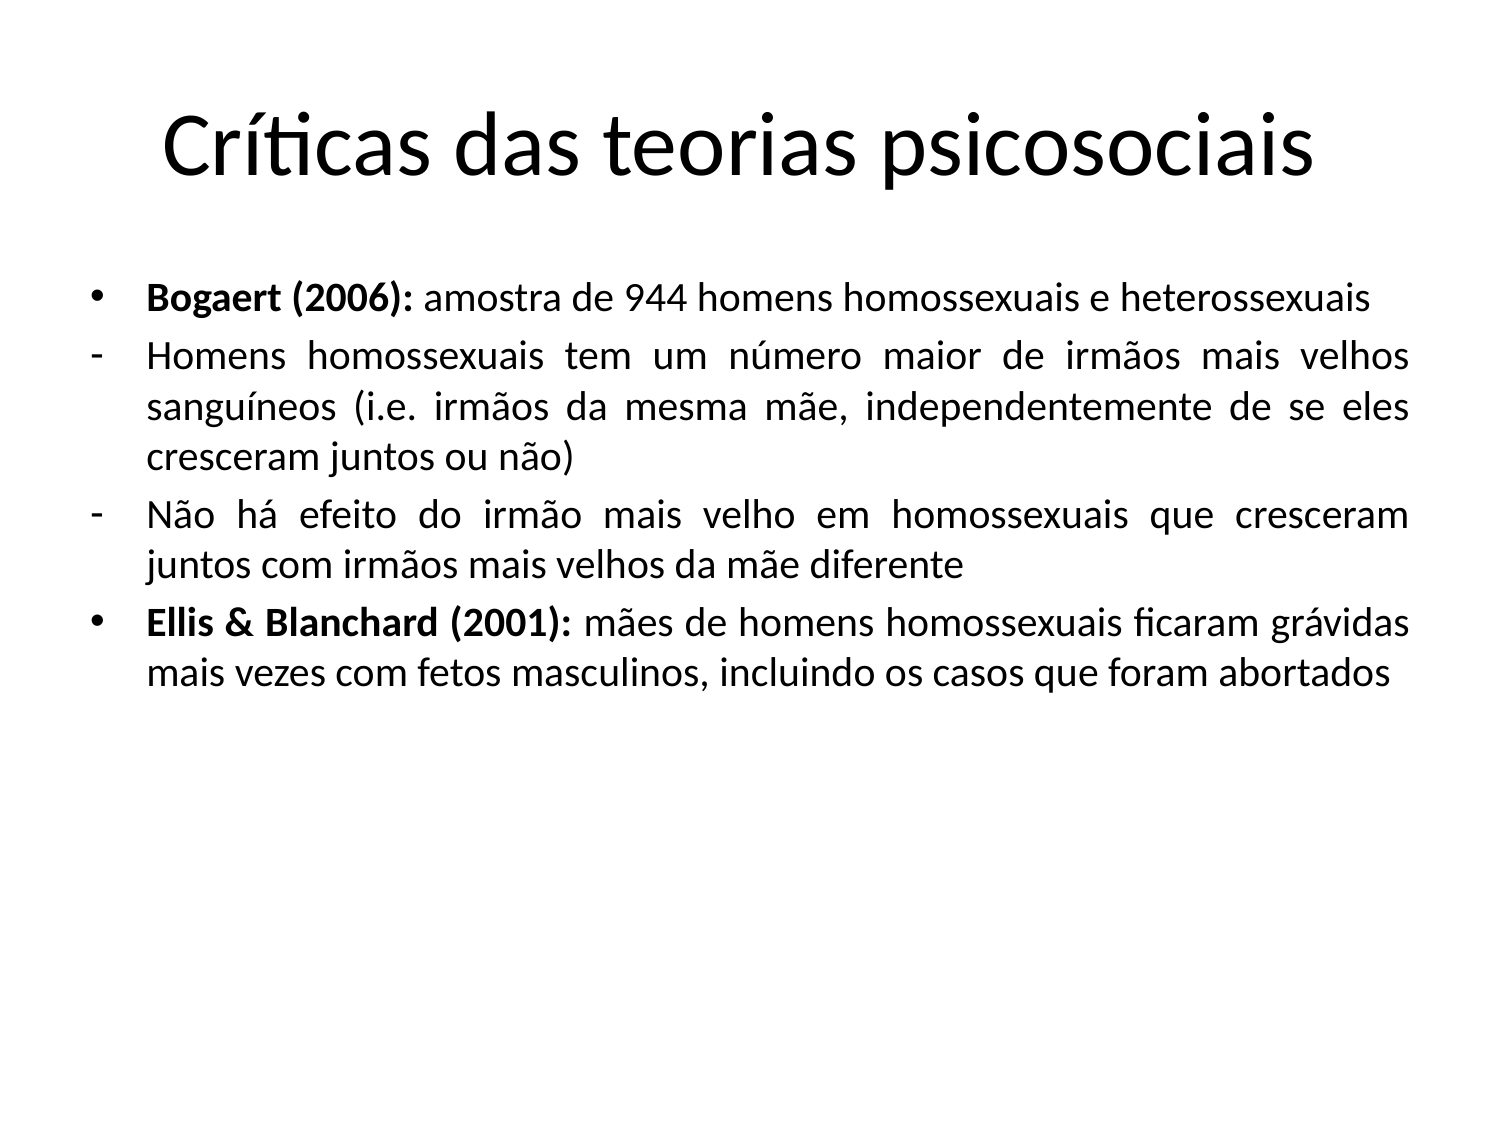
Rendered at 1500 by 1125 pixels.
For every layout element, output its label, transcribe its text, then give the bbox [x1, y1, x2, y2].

title Críticas das teorias psicosociais [75, 45, 1425, 233]
list Bogaert (2006): amostra de 944 homens homossexuais e heterossexuais Homens homossexuais tem um número maior de irmãos mais velhos sanguíneos (i.e. irmãos da mesma mãe, independentemente de se eles cresceram juntos ou não) Não há efeito do irmão mais velho em homossexuais que cresceram juntos com irmãos mais velhos da mãe diferente Ellis & Blanchard (2001): mães de homens homossexuais ficaram grávidas mais vezes com fetos masculinos, incluindo os casos que foram abortados [75, 262, 1425, 1032]
